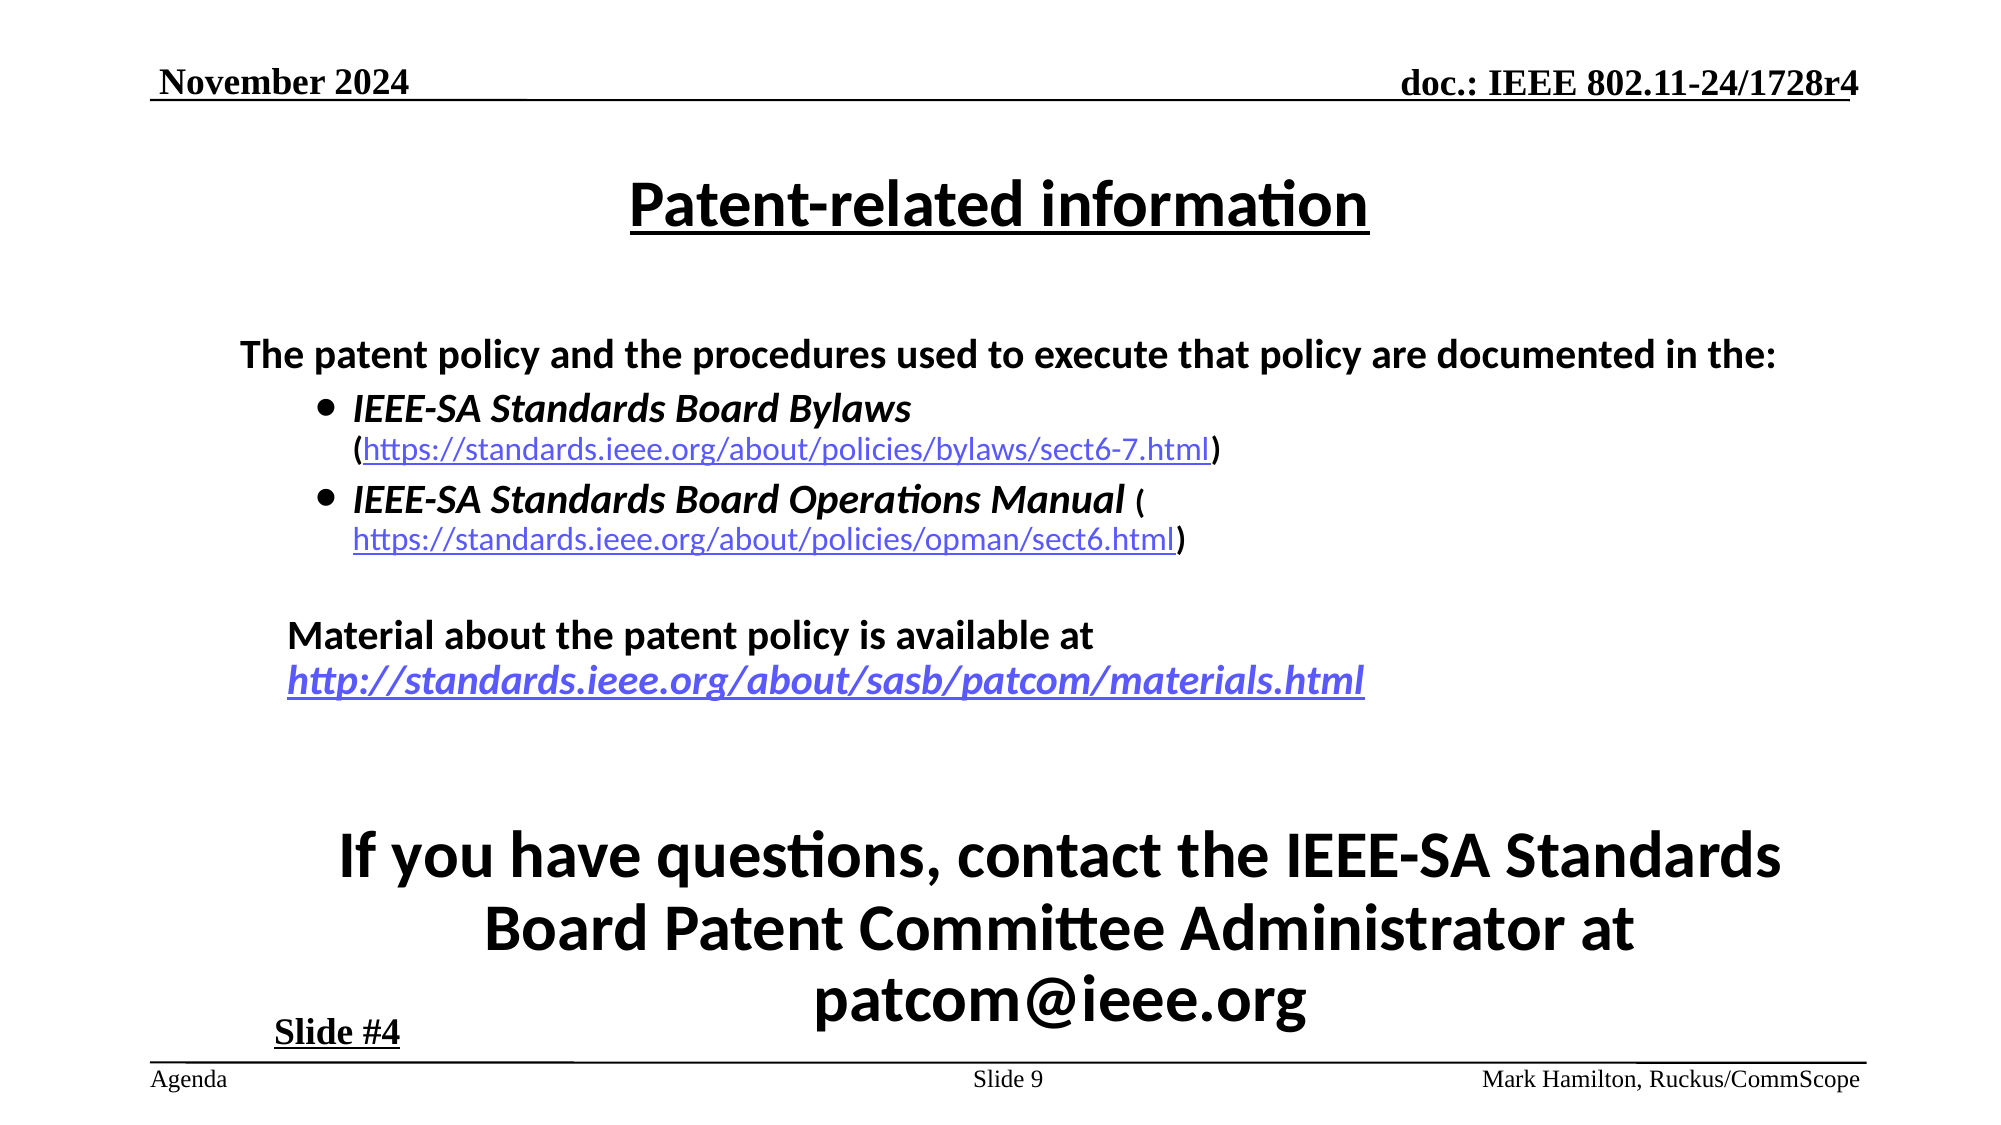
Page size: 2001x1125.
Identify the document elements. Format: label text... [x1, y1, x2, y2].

text_box Slide #4 [259, 999, 416, 1060]
text_box [337, 99, 1688, 225]
list The patent policy and the procedures used to execute that policy are documented in the: IEEE-SA Standards Board Bylaws (https://standards.ieee.org/about/policies/bylaws/sect6-7.html) IEEE-SA Standards Board Operations Manual (https://standards.ieee.org/about/policies/opman/sect6.html) Material about the patent policy is available at http://standards.ieee.org/about/sasb/patcom/materials.html If you have questions, contact the IEEE-SA Standards Board Patent Committee Administrator at patcom@ieee.org [149, 324, 1850, 1000]
title Patent-related information [149, 112, 1850, 288]
slide_number Slide 9 [950, 1061, 1067, 1123]
